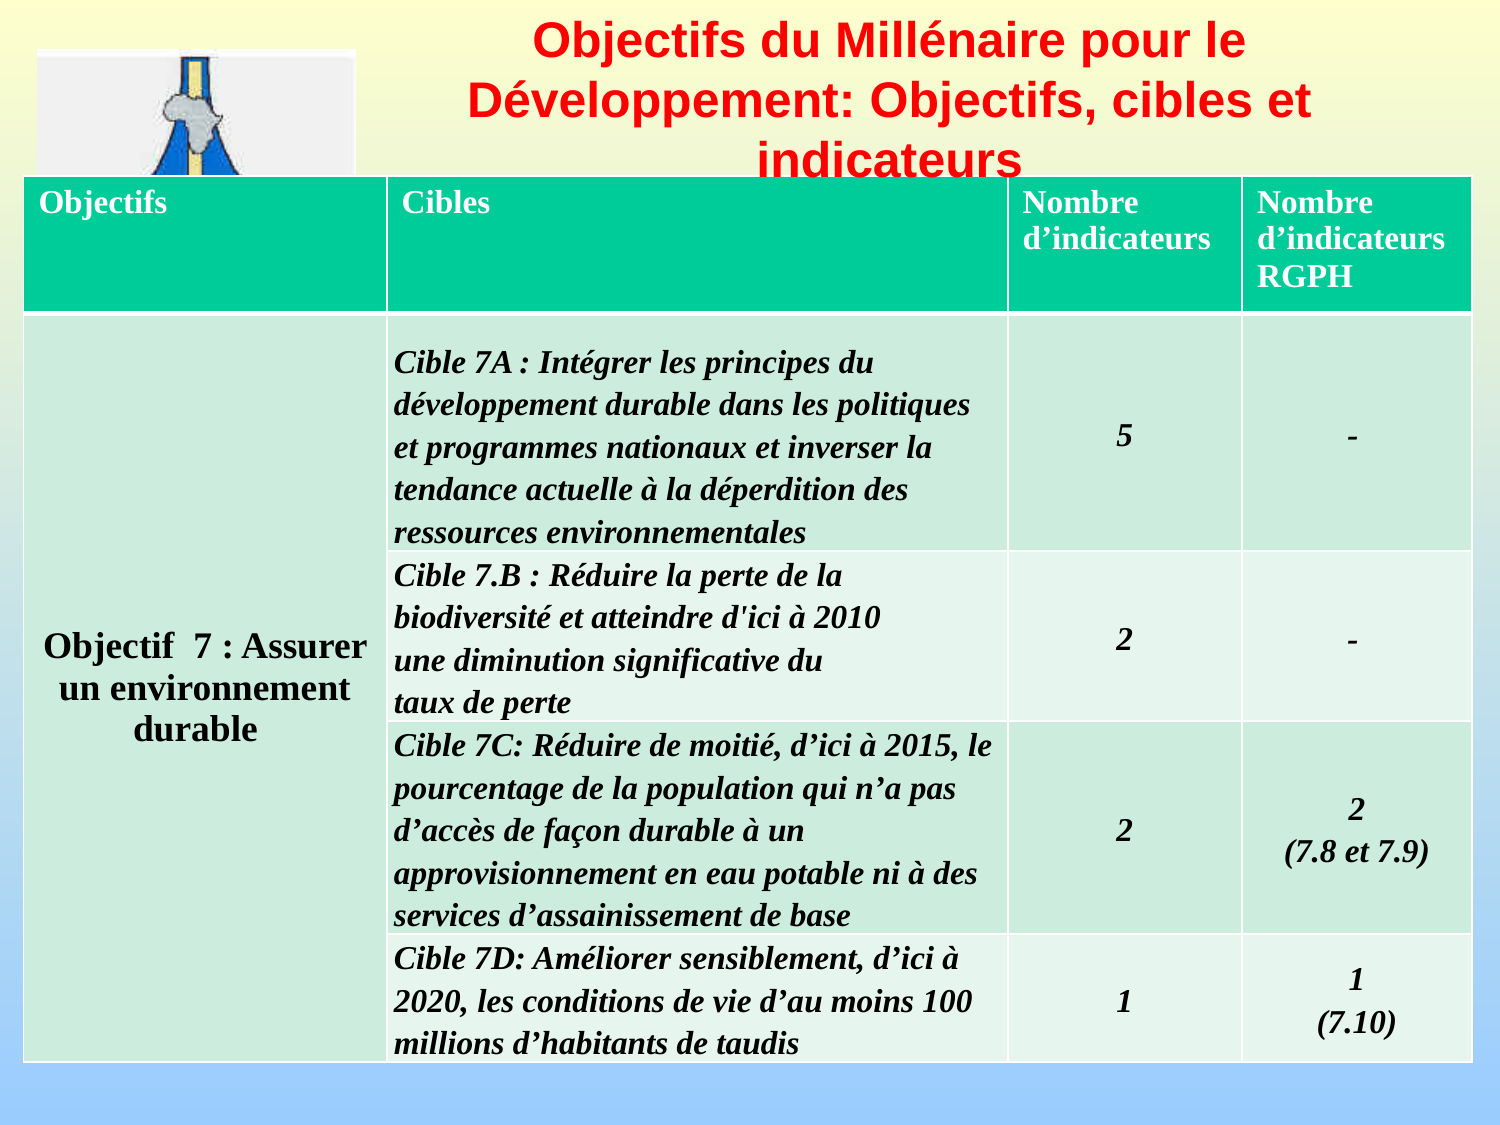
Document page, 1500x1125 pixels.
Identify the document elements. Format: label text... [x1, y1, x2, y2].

table_cell 5 [1009, 316, 1241, 550]
table_cell 2 (7.8 et 7.9) [1243, 722, 1471, 933]
table_header Objectifs [24, 177, 386, 311]
table_header Cibles [388, 188, 1007, 311]
table_cell 1 (7.10) [1243, 935, 1471, 1061]
table_cell Cible 7D: Améliorer sensiblement, d’ici à 2020, les conditions de vie d’au moins 100 millions d’habitants de taudis [388, 935, 1007, 1061]
table_cell Cible 7C: Réduire de moitié, d’ici à 2015, le pourcentage de la population qui n’a pas d’accès de façon durable à un approvisionnement en eau potable ni à des services d’assainissement de base [388, 722, 1007, 933]
picture [37, 49, 356, 175]
table_cell - [1243, 552, 1471, 720]
table_cell 2 [1009, 722, 1241, 933]
table_cell - [1243, 316, 1471, 550]
table_cell Cible 7A : Intégrer les principes du développement durable dans les politiques et programmes nationaux et inverser la tendance actuelle à la déperdition des ressources environnementales [388, 316, 1007, 550]
table_cell Objectif 7 : Assurer un environnement durable [24, 316, 386, 1061]
table_header Nombre d’indicateurs [1009, 188, 1241, 311]
table_cell Cible 7.B : Réduire la perte de la biodiversité et atteindre d'ici à 2010 une diminution significative du taux de perte [388, 552, 1007, 720]
table_header Nombre d’indicateurs RGPH [1243, 177, 1471, 311]
title Objectifs du Millénaire pour le Développement: Objectifs, cibles et indicateurs [363, 0, 1417, 188]
table_cell 1 [1009, 935, 1241, 1061]
table_cell 2 [1009, 552, 1241, 720]
